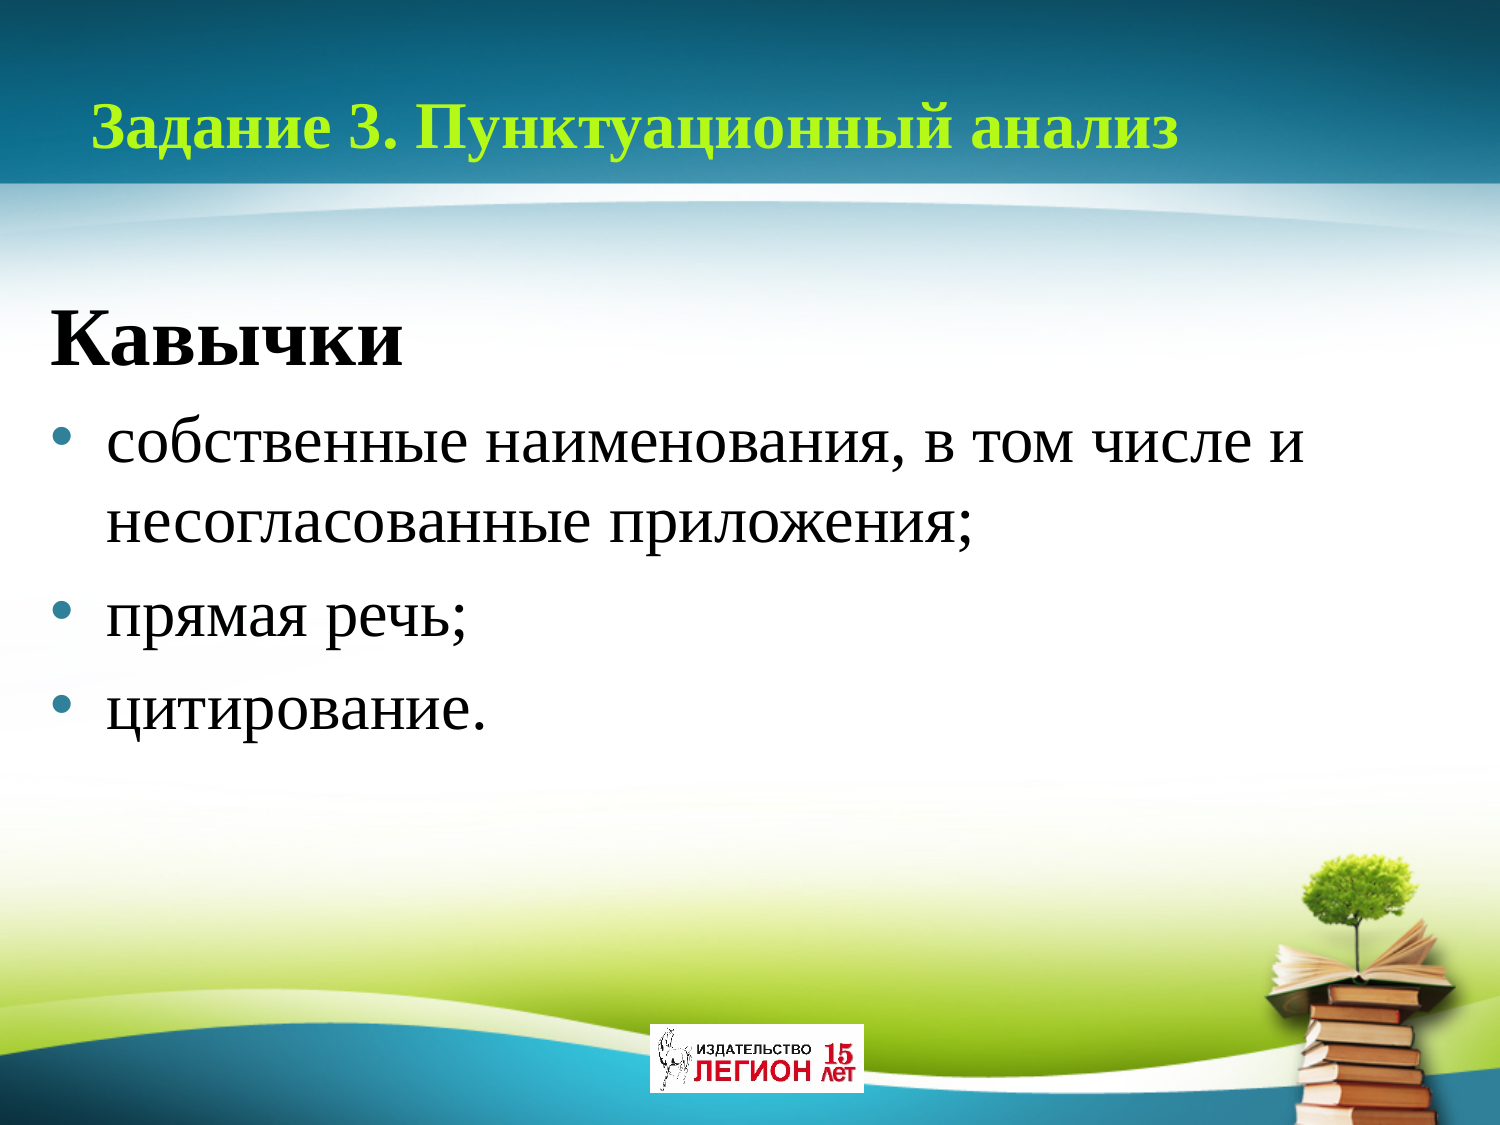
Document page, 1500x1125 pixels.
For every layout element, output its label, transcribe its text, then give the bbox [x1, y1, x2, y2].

list Кавычки собственные наименования, в том числе и несогласованные приложения; прямая речь; цитирование. [34, 274, 1466, 1006]
title Задание 3. Пунктуационный анализ [74, 55, 1426, 188]
picture [0, 0, 1500, 1125]
